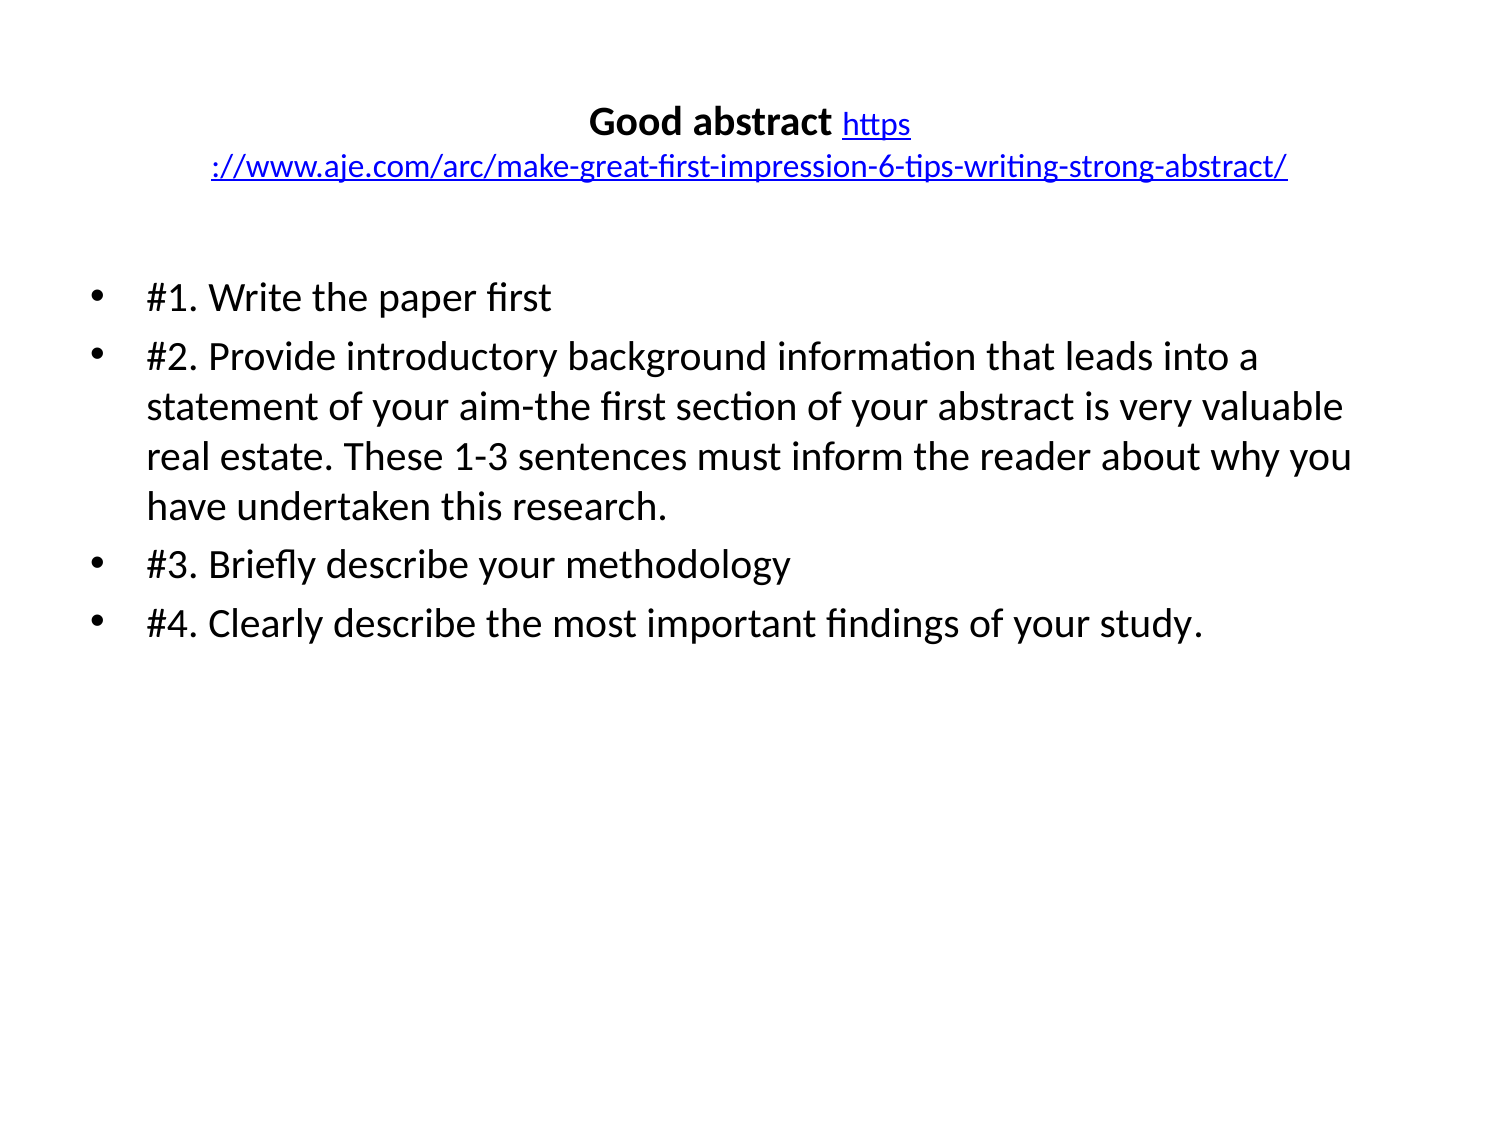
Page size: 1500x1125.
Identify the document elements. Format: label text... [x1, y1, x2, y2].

title Good abstract https://www.aje.com/arc/make-great-first-impression-6-tips-writing-strong-abstract/ [75, 45, 1425, 233]
list #1. Write the paper first #2. Provide introductory background information that leads into a statement of your aim-the first section of your abstract is very valuable real estate. These 1-3 sentences must inform the reader about why you have undertaken this research. #3. Briefly describe your methodology #4. Clearly describe the most important findings of your study. [75, 262, 1425, 1005]
